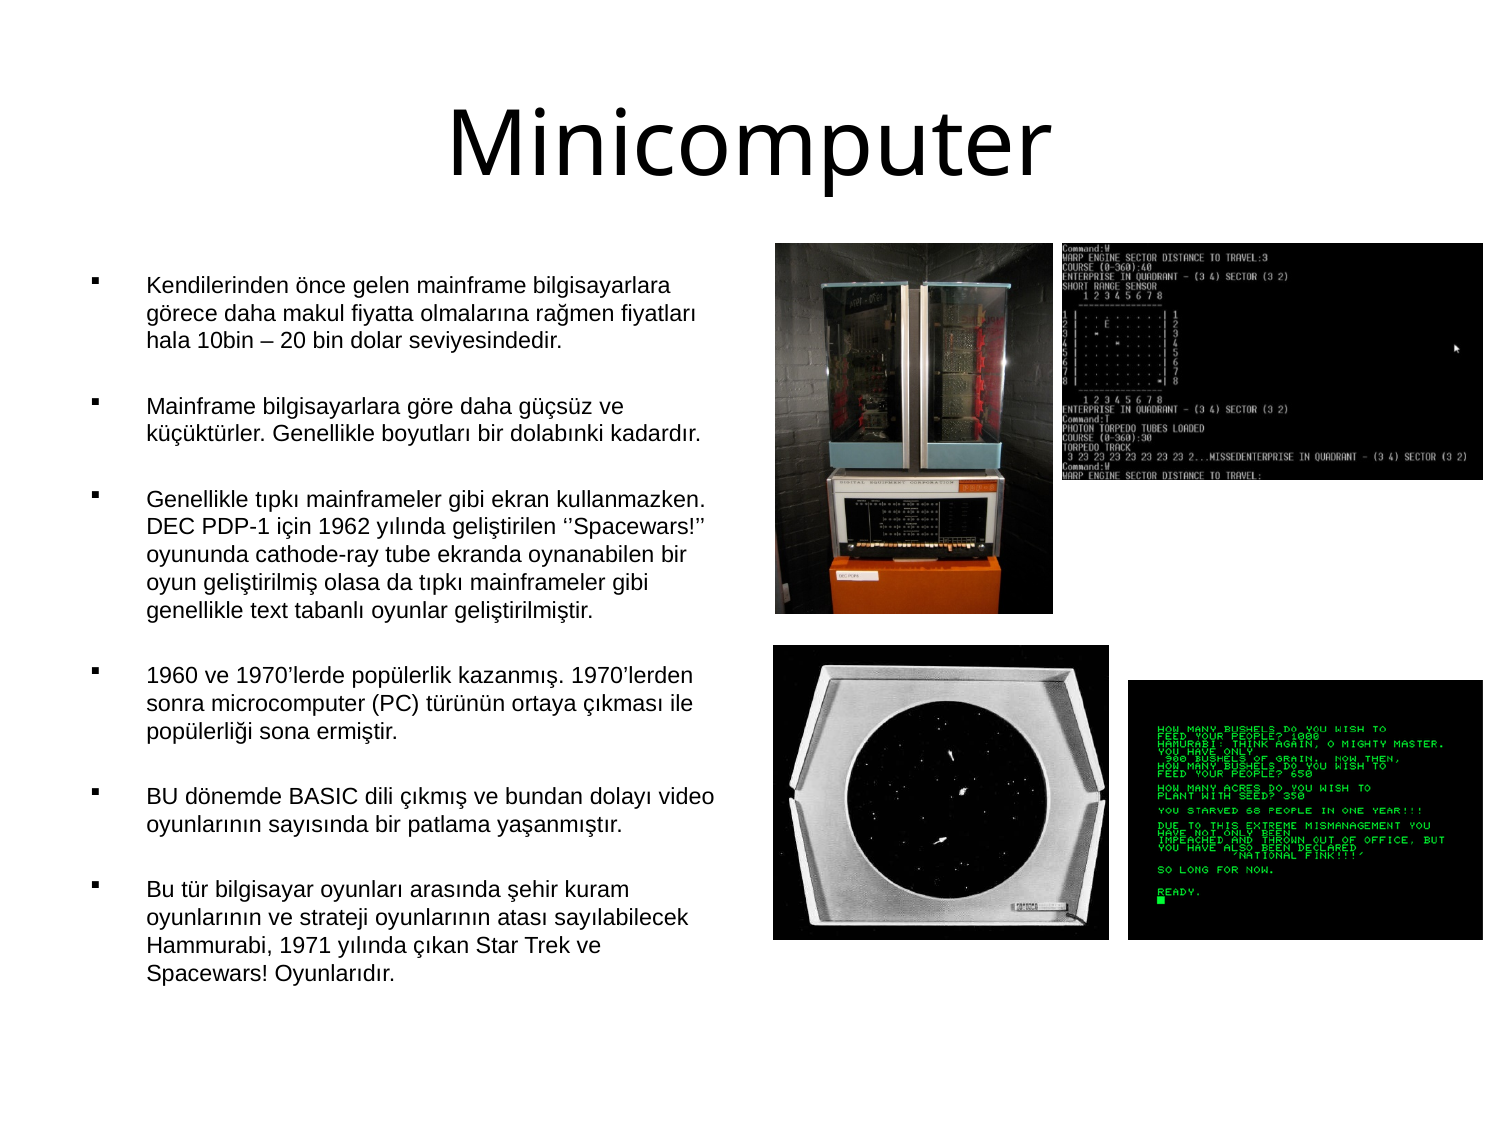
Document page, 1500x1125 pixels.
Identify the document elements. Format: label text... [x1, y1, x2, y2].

title Minicomputer [75, 45, 1425, 233]
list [775, 243, 1054, 614]
list Kendilerinden önce gelen mainframe bilgisayarlara görece daha makul fiyatta olmalarına rağmen fiyatları hala 10bin – 20 bin dolar seviyesindedir. Mainframe bilgisayarlara göre daha güçsüz ve küçüktürler. Genellikle boyutları bir dolabınki kadardır. Genellikle tıpkı mainframeler gibi ekran kullanmazken. DEC PDP-1 için 1962 yılında geliştirilen ‘’Spacewars!’’ oyununda cathode-ray tube ekranda oynanabilen bir oyun geliştirilmiş olasa da tıpkı mainframeler gibi genellikle text tabanlı oyunlar geliştirilmiştir. 1960 ve 1970’lerde popülerlik kazanmış. 1970’lerden sonra microcomputer (PC) türünün ortaya çıkması ile popülerliği sona ermiştir. BU dönemde BASIC dili çıkmış ve bundan dolayı video oyunlarının sayısında bir patlama yaşanmıştır. Bu tür bilgisayar oyunları arasında şehir kuram oyunlarının ve strateji oyunlarının atası sayılabilecek Hammurabi, 1971 yılında çıkan Star Trek ve Spacewars! Oyunlarıdır. [75, 262, 738, 1005]
picture [773, 644, 1109, 940]
picture [1062, 243, 1483, 480]
picture [1127, 680, 1484, 940]
